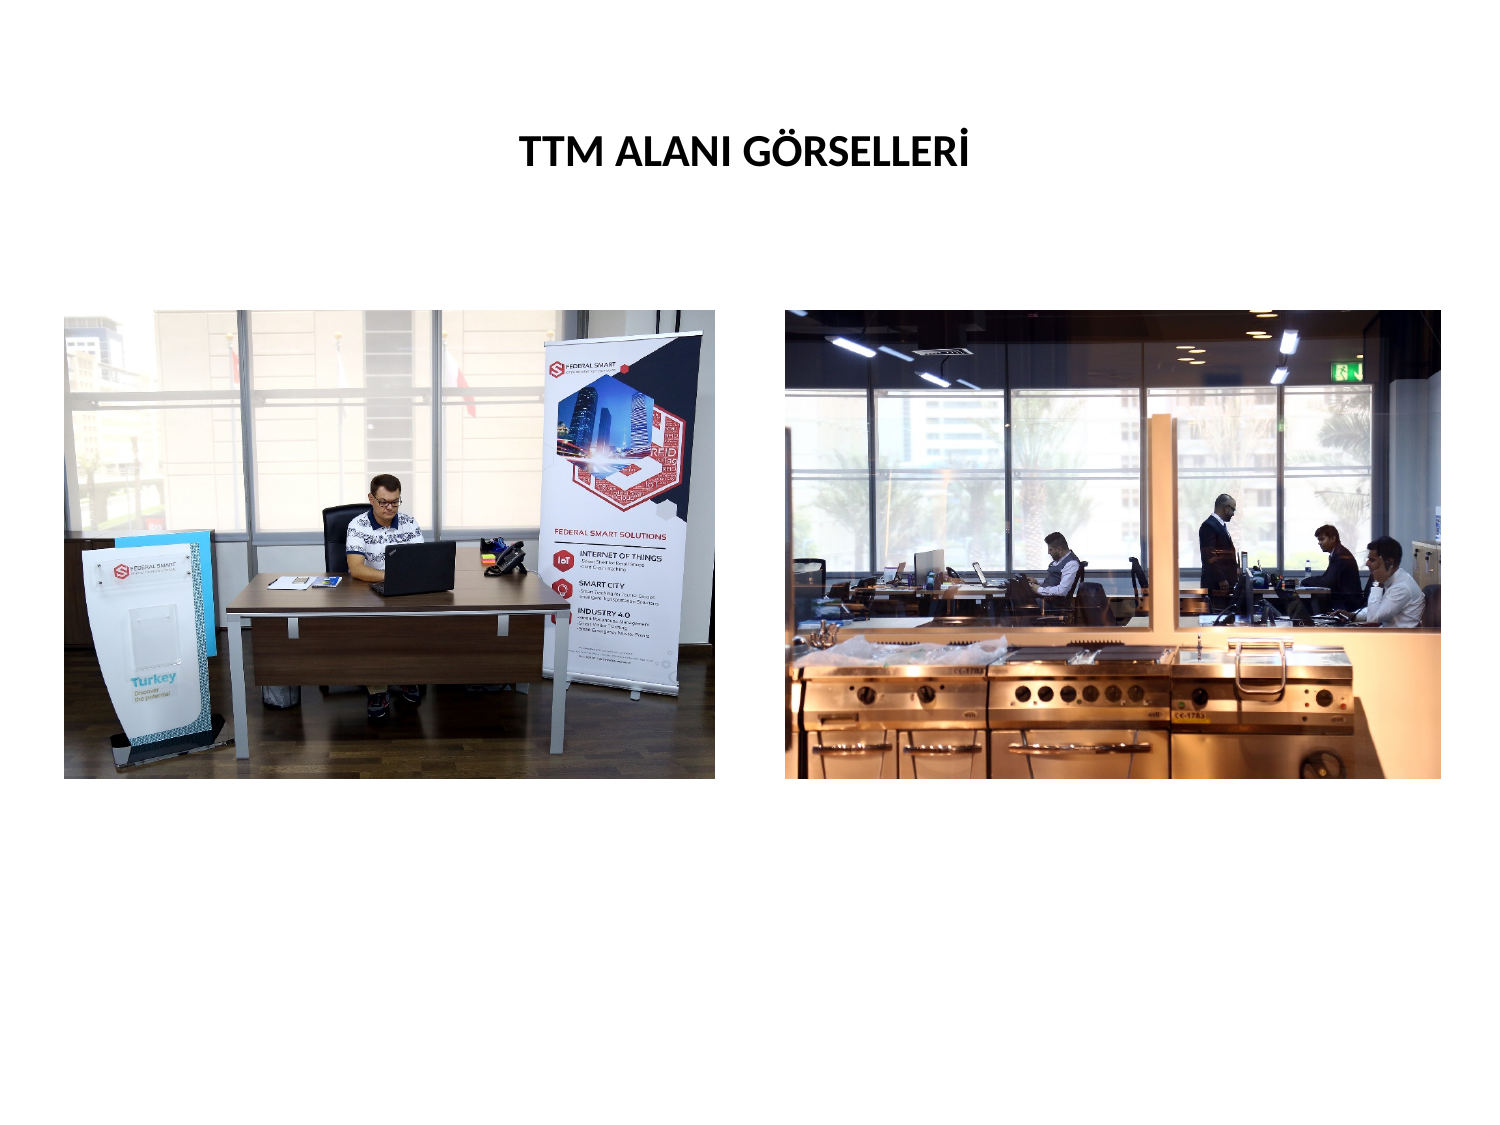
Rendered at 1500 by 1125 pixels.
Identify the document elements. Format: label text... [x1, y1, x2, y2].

picture [64, 310, 716, 779]
picture [785, 310, 1441, 779]
text_box TTM ALANI GÖRSELLERİ [168, 113, 1321, 184]
